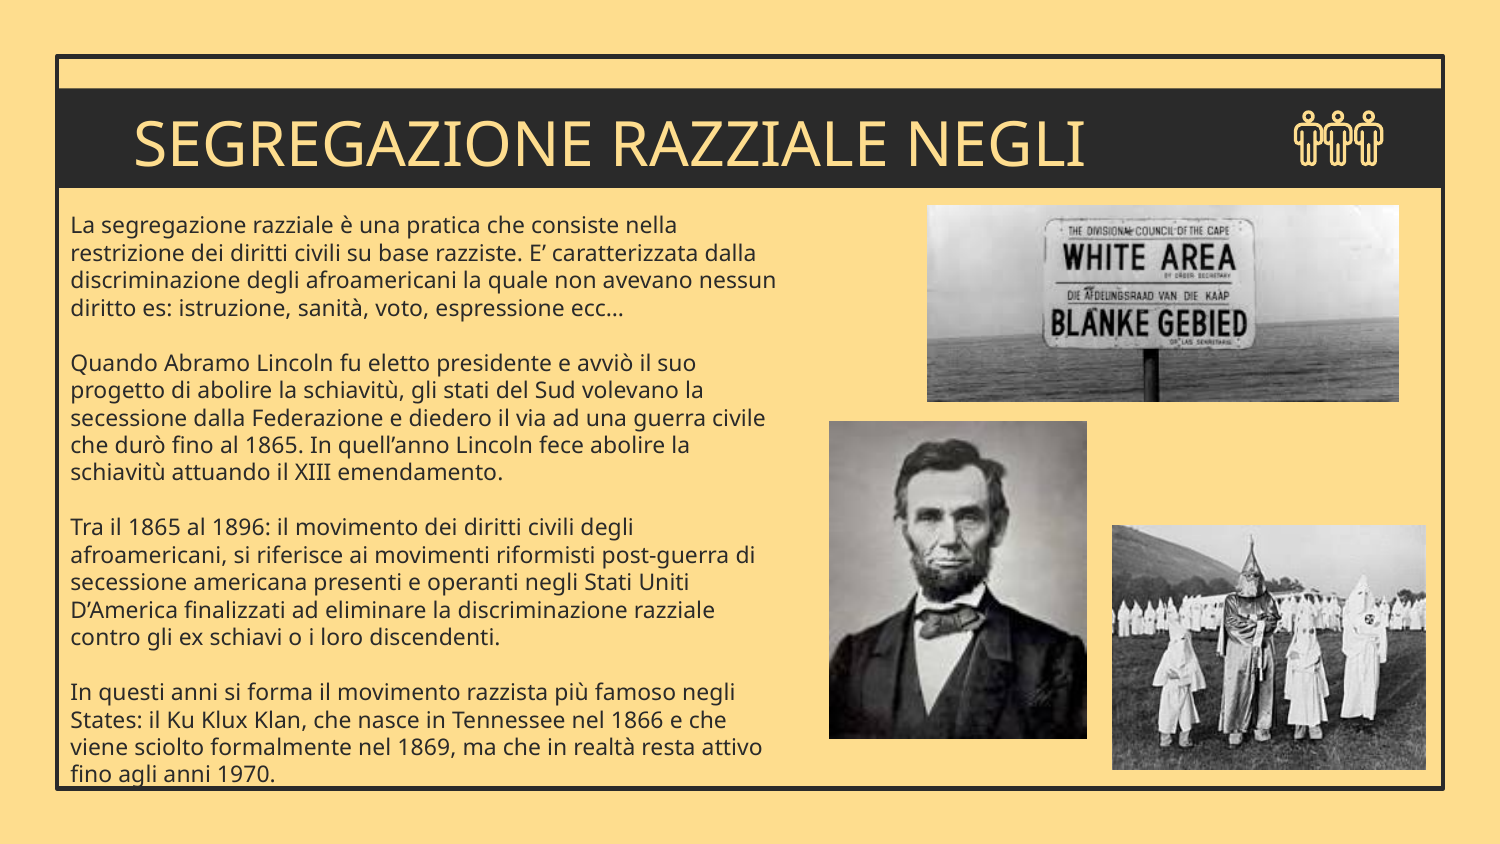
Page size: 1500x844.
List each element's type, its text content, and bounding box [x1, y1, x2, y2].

picture [829, 421, 1088, 739]
text_box [1354, 110, 1384, 167]
title SEGREGAZIONE RAZZIALE NEGLI U.S.A [118, 88, 1142, 188]
picture [1112, 525, 1426, 770]
text_box [1293, 110, 1323, 167]
picture [926, 204, 1399, 402]
text_box [1323, 110, 1353, 167]
text_box La segregazione razziale è una pratica che consiste nella restrizione dei diritti civili su base razziste. E’ caratterizzata dalla discriminazione degli afroamericani la quale non avevano nessun diritto es: istruzione, sanità, voto, espressione ecc… Quando Abramo Lincoln fu eletto presidente e avviò il suo progetto di abolire la schiavitù, gli stati del Sud volevano la secessione dalla Federazione e diedero il via ad una guerra civile che durò fino al 1865. In quell’anno Lincoln fece abolire la schiavitù attuando il XIII emendamento. Tra il 1865 al 1896: il movimento dei diritti civili degli afroamericani, si riferisce ai movimenti riformisti post-guerra di secessione americana presenti e operanti negli Stati Uniti D’America finalizzati ad eliminare la discriminazione razziale contro gli ex schiavi o i loro discendenti. In questi anni si forma il movimento razzista più famoso negli States: il Ku Klux Klan, che nasce in Tennessee nel 1866 e che viene sciolto formalmente nel 1869, ma che in realtà resta attivo fino agli anni 1970. [55, 195, 805, 788]
